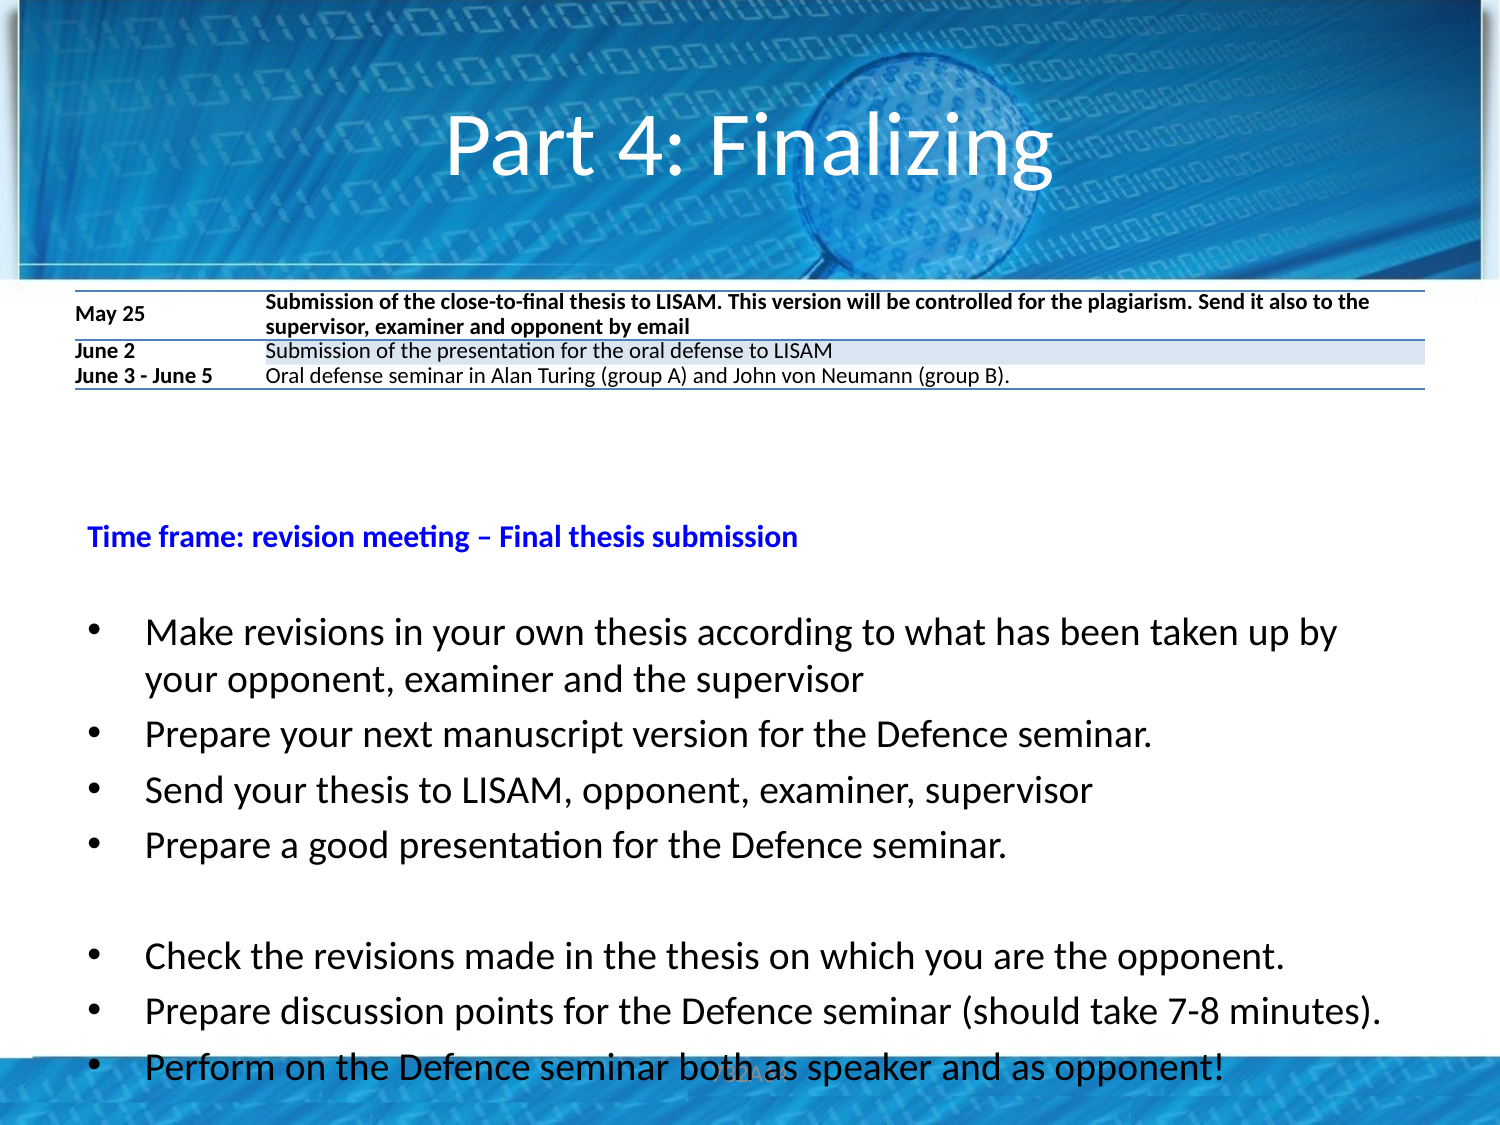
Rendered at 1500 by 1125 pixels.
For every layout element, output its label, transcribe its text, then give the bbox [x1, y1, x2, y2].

title Part 4: Finalizing [75, 45, 1425, 233]
footer 732A64 [512, 1042, 988, 1103]
table_cell June 2 [75, 341, 266, 365]
table_cell June 3 - June 5 [75, 365, 266, 388]
table_header May 25 [75, 292, 266, 339]
table_cell Submission of the presentation for the oral defense to LISAM [266, 341, 1425, 365]
picture [0, 0, 1500, 1125]
table_cell Oral defense seminar in Alan Turing (group A) and John von Neumann (group B). [266, 365, 1425, 388]
list Time frame: revision meeting – Final thesis submission Make revisions in your own thesis according to what has been taken up by your opponent, examiner and the supervisor Prepare your next manuscript version for the Defence seminar. Send your thesis to LISAM, opponent, examiner, supervisor Prepare a good presentation for the Defence seminar. Check the revisions made in the thesis on which you are the opponent. Prepare discussion points for the Defence seminar (should take 7-8 minutes). Perform on the Defence seminar both as speaker and as opponent! [72, 508, 1423, 1107]
table_header Submission of the close-to-final thesis to LISAM. This version will be controlled for the plagiarism. Send it also to the supervisor, examiner and opponent by email [266, 292, 1425, 339]
